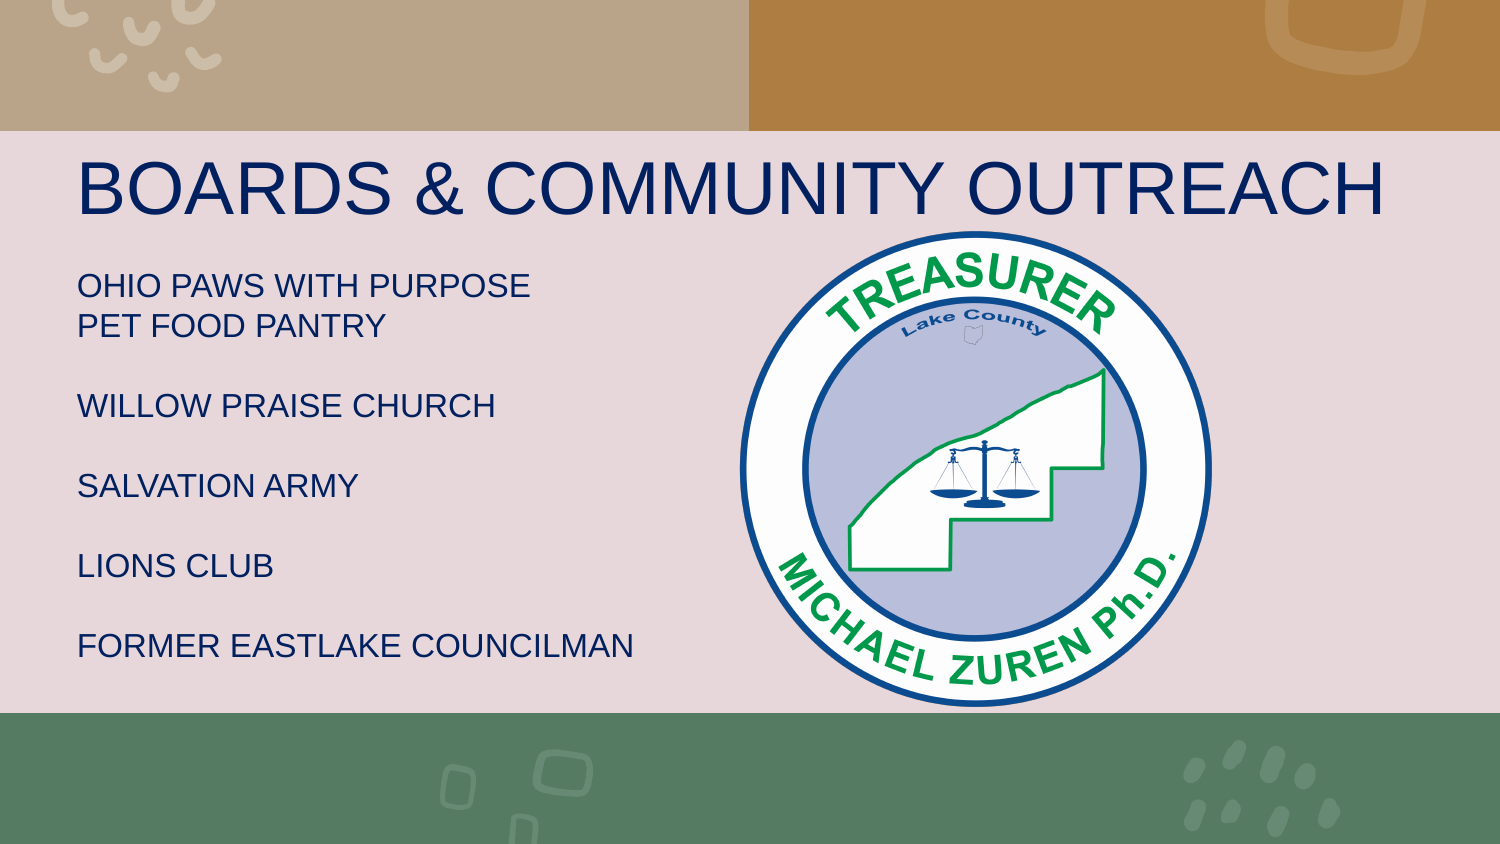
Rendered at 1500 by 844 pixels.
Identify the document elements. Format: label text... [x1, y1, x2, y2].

text_box BOARDS & COMMUNITY OUTREACH OHIO PAWS WITH PURPOSE PET FOOD PANTRY WILLOW PRAISE CHURCH SALVATION ARMY LIONS CLUB FORMER EASTLAKE COUNCILMAN [62, 132, 1500, 672]
picture [734, 231, 1213, 707]
